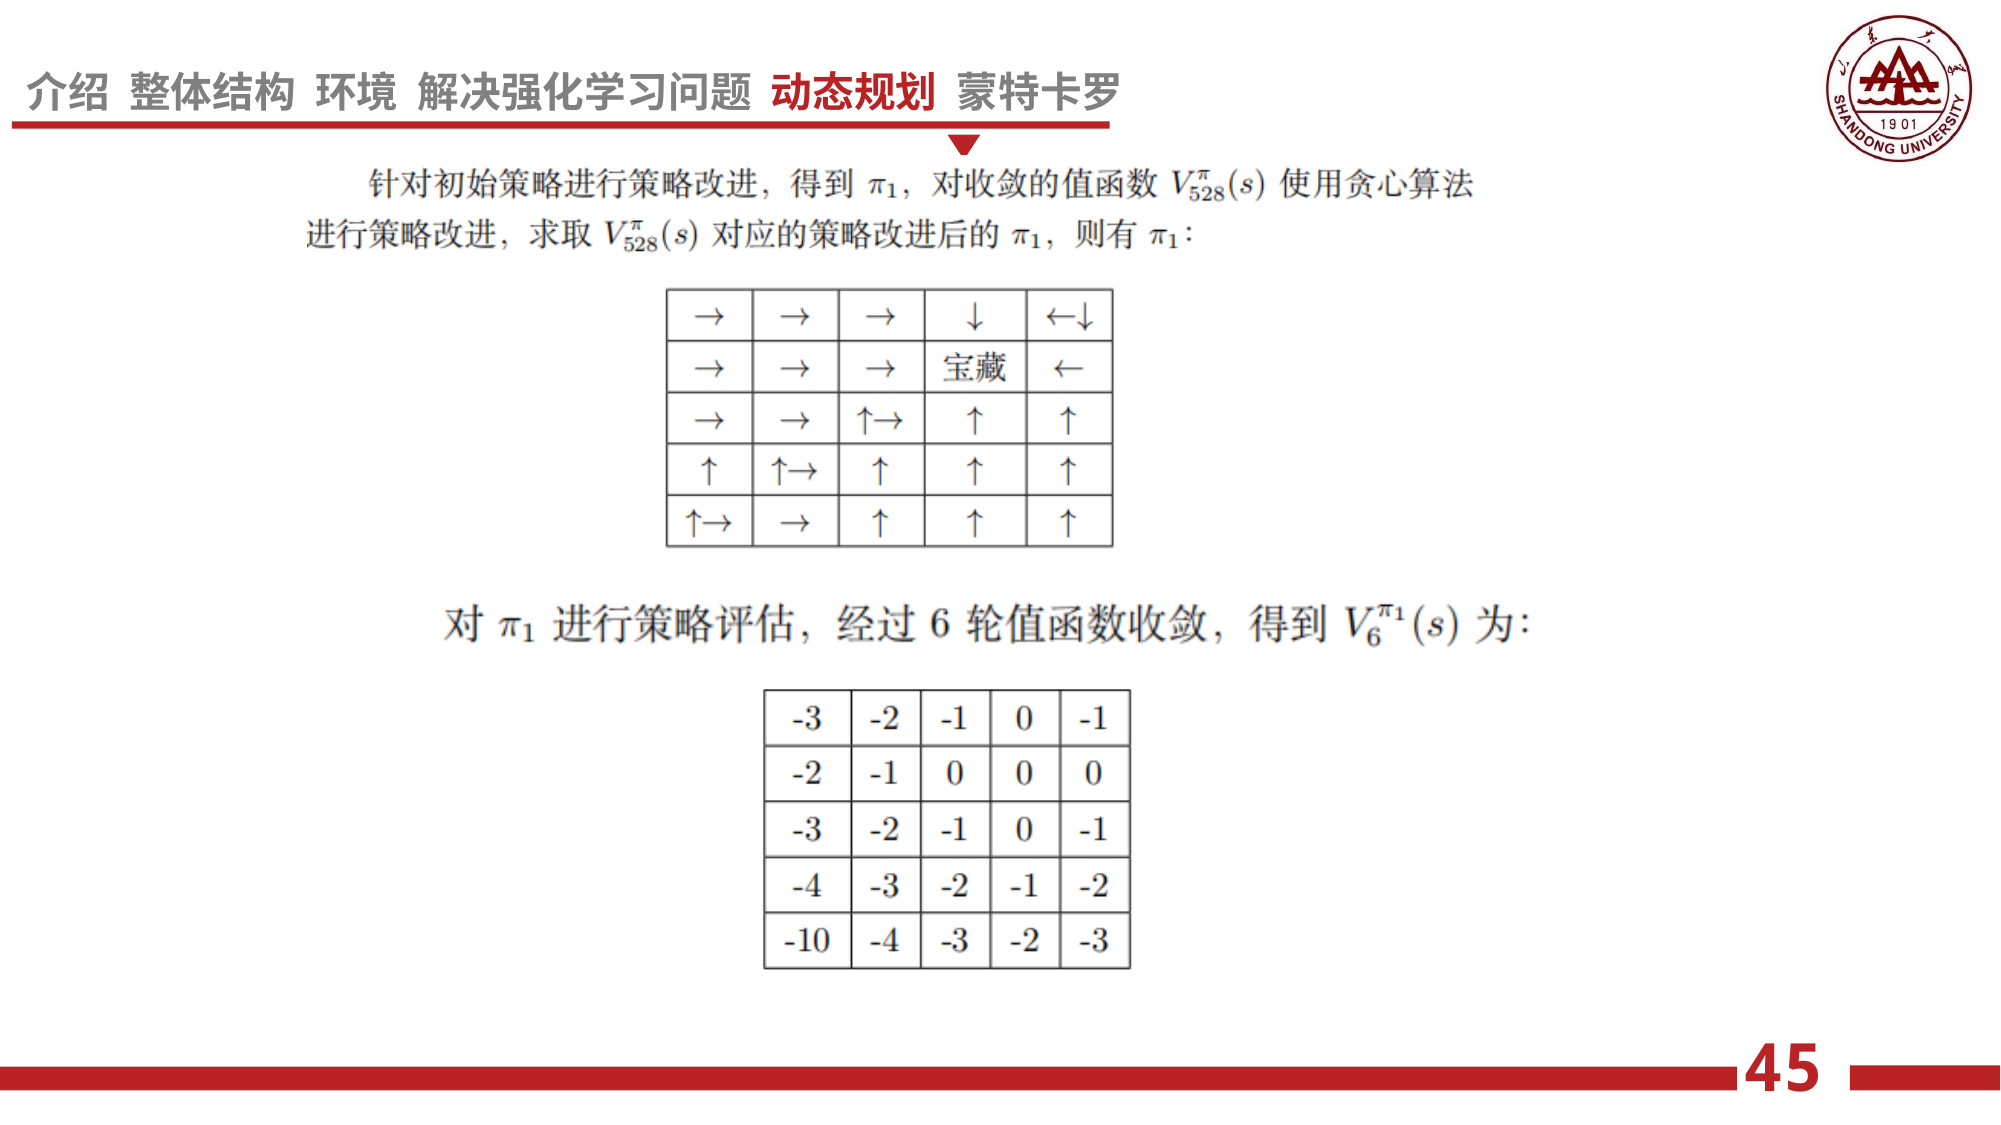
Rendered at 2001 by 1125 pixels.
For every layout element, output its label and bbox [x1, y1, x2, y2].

picture [756, 683, 1139, 978]
picture [423, 597, 1548, 660]
picture [306, 154, 1477, 559]
picture [1820, 9, 1977, 167]
